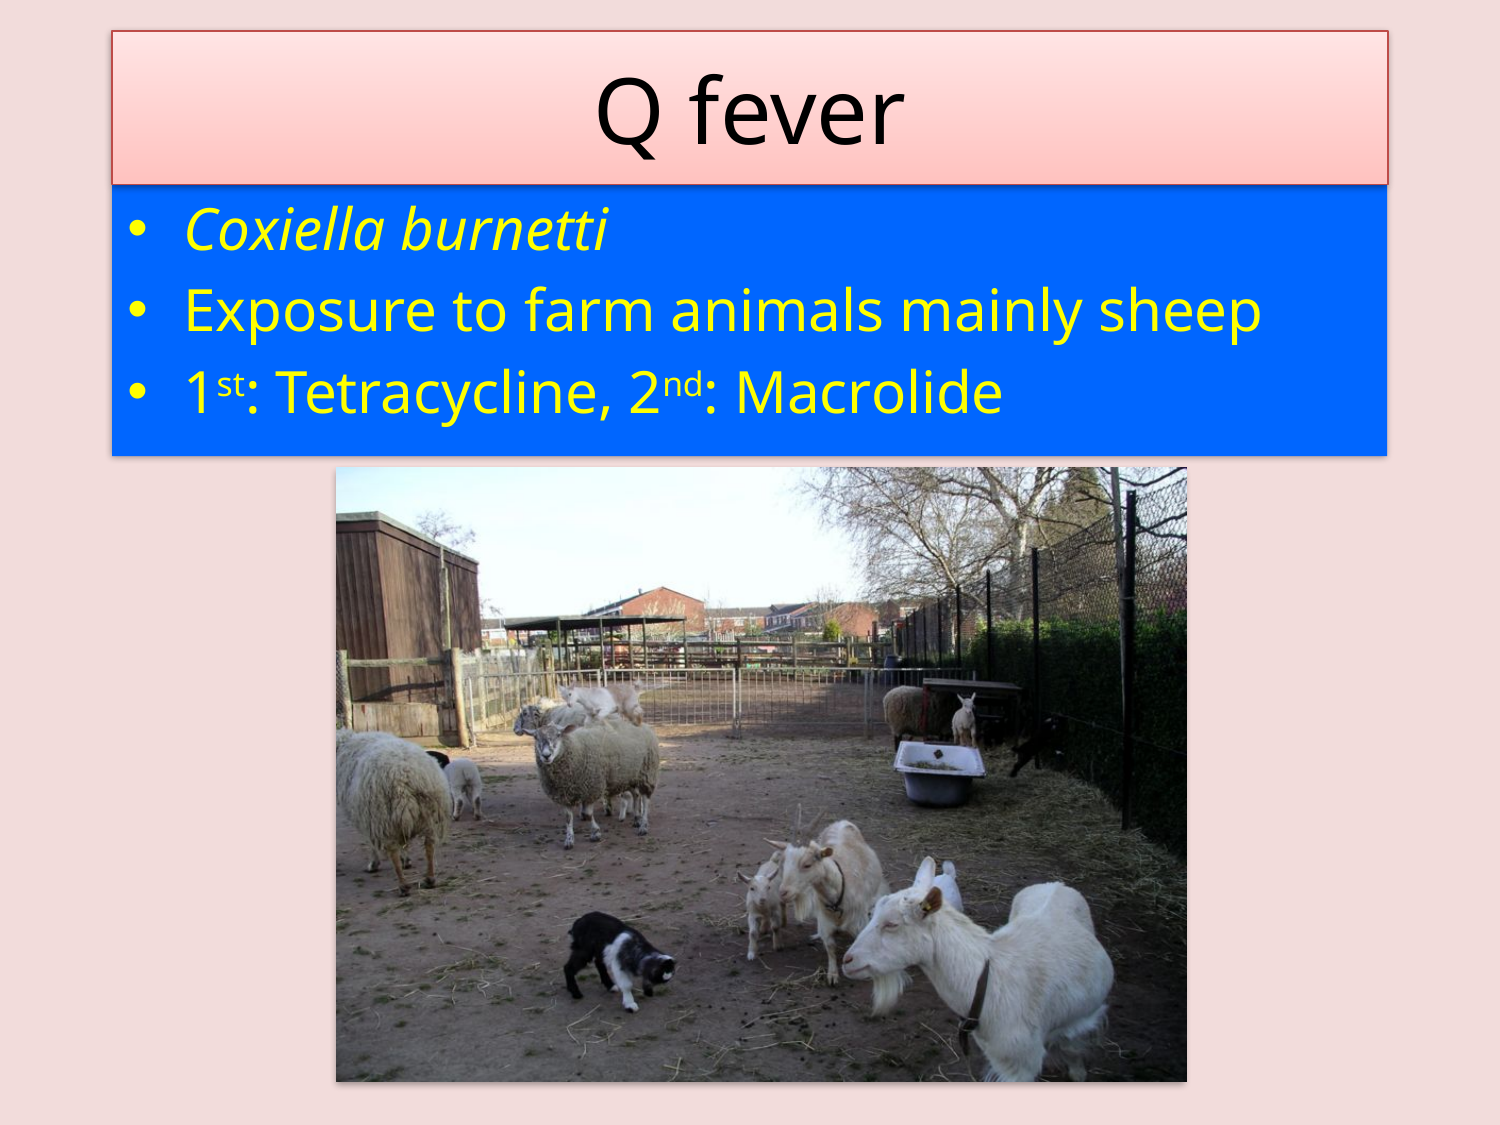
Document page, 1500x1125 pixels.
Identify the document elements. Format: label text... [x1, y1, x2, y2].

text_box Q fever [111, 30, 1389, 185]
picture [336, 467, 1187, 1082]
text_box Coxiella burnetti Exposure to farm animals mainly sheep 1st: Tetracycline, 2nd: Macrolide [112, 192, 1388, 457]
